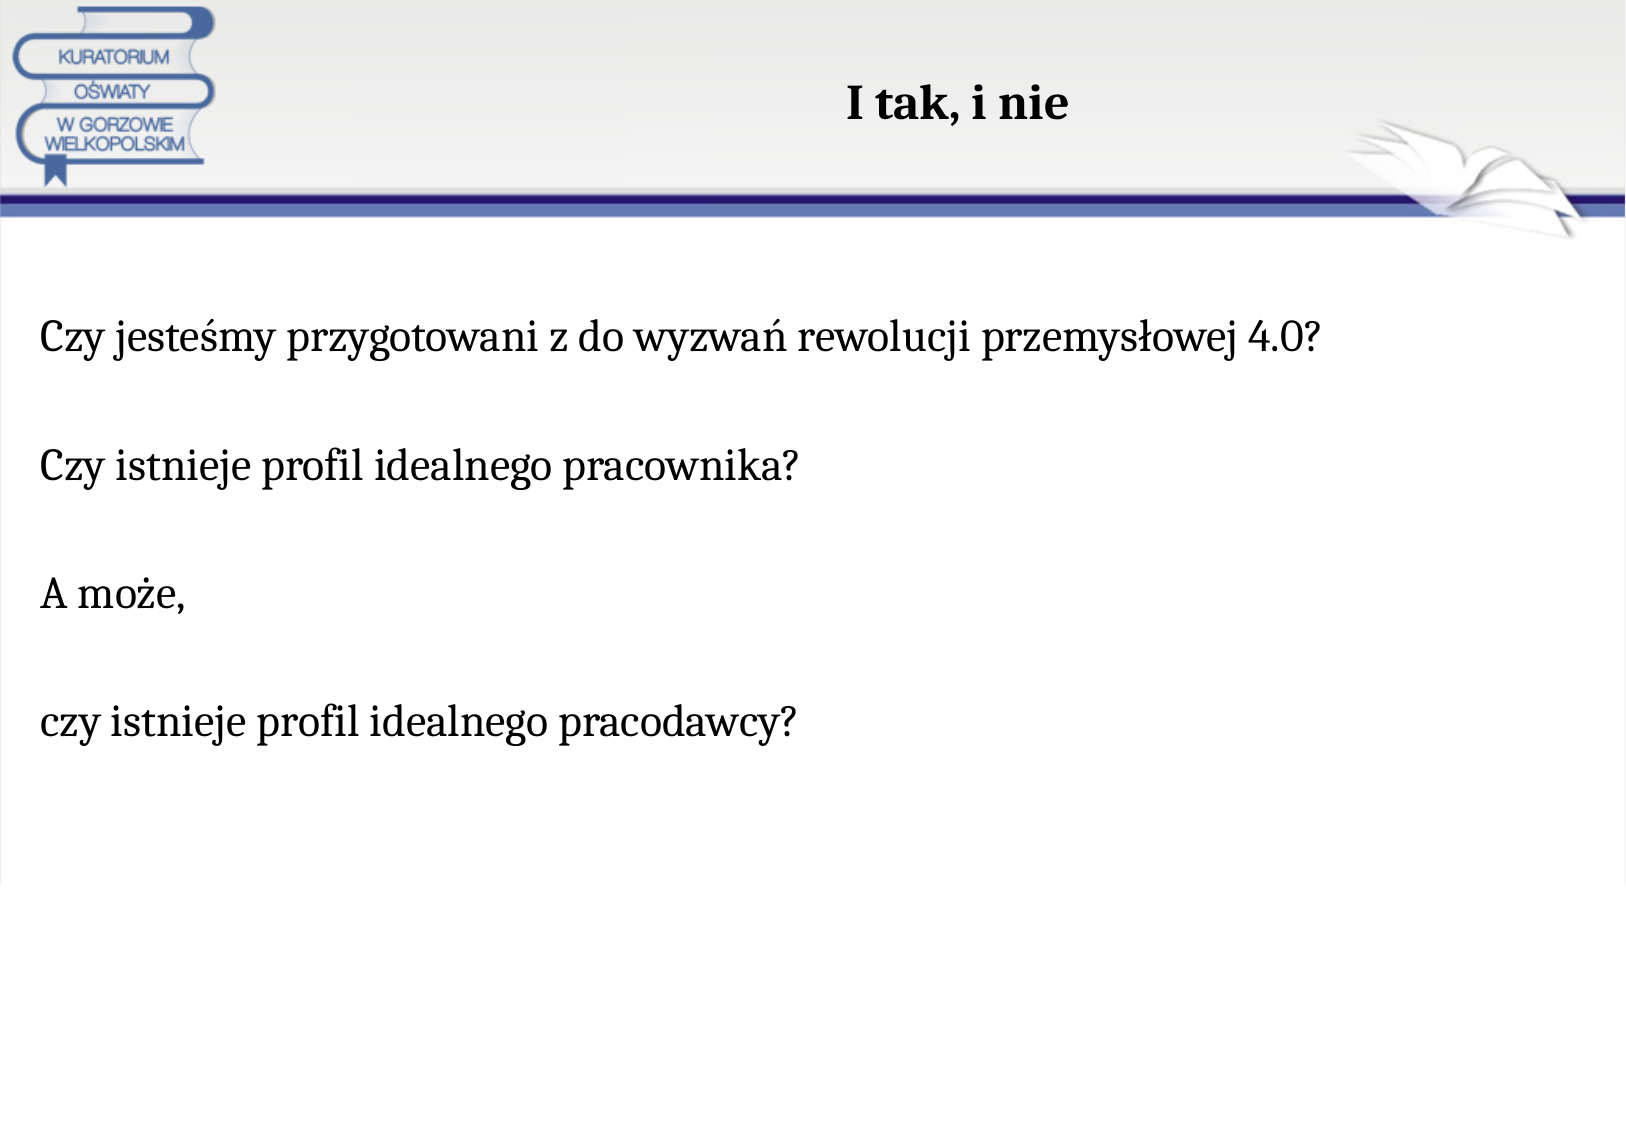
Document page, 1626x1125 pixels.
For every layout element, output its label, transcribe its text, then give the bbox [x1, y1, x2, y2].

list Czy jesteśmy przygotowani z do wyzwań rewolucji przemysłowej 4.0? Czy istnieje profil idealnego pracownika? A może, czy istnieje profil idealnego pracodawcy? [25, 234, 1600, 938]
picture [0, 0, 1626, 1125]
title I tak, i nie [317, 23, 1600, 176]
